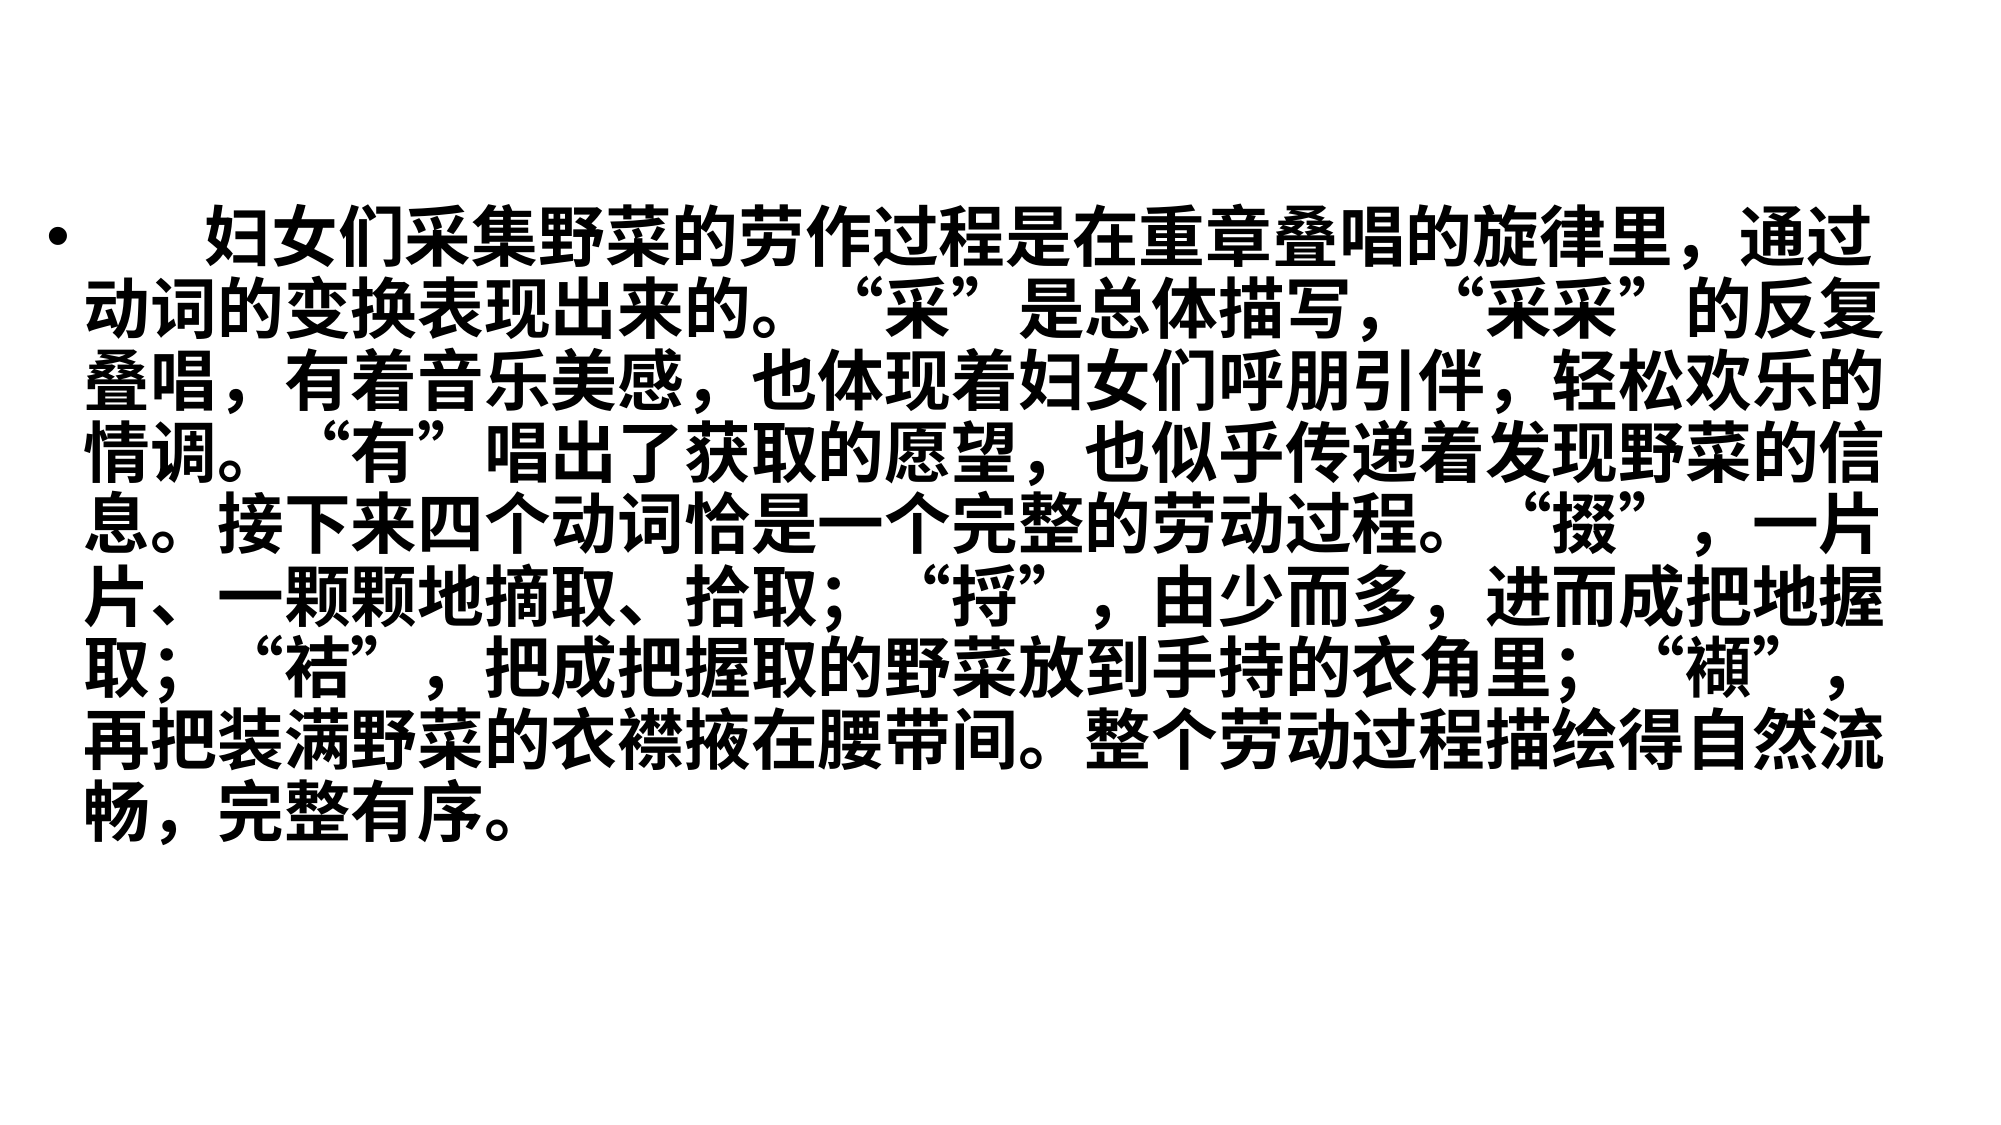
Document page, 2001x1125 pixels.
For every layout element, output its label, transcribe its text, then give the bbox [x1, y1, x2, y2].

list 妇女们采集野菜的劳作过程是在重章叠唱的旋律里，通过动词的变换表现出来的。“采”是总体描写，“采采”的反复叠唱，有着音乐美感，也体现着妇女们呼朋引伴，轻松欢乐的情调。“有”唱出了获取的愿望，也似乎传递着发现野菜的信息。接下来四个动词恰是一个完整的劳动过程。“掇”，一片片、一颗颗地摘取、拾取；“捋”，由少而多，进而成把地握取；“袺”，把成把握取的野菜放到手持的衣角里；“襭”，再把装满野菜的衣襟掖在腰带间。整个劳动过程描绘得自然流畅，完整有序。 [31, 196, 1941, 953]
